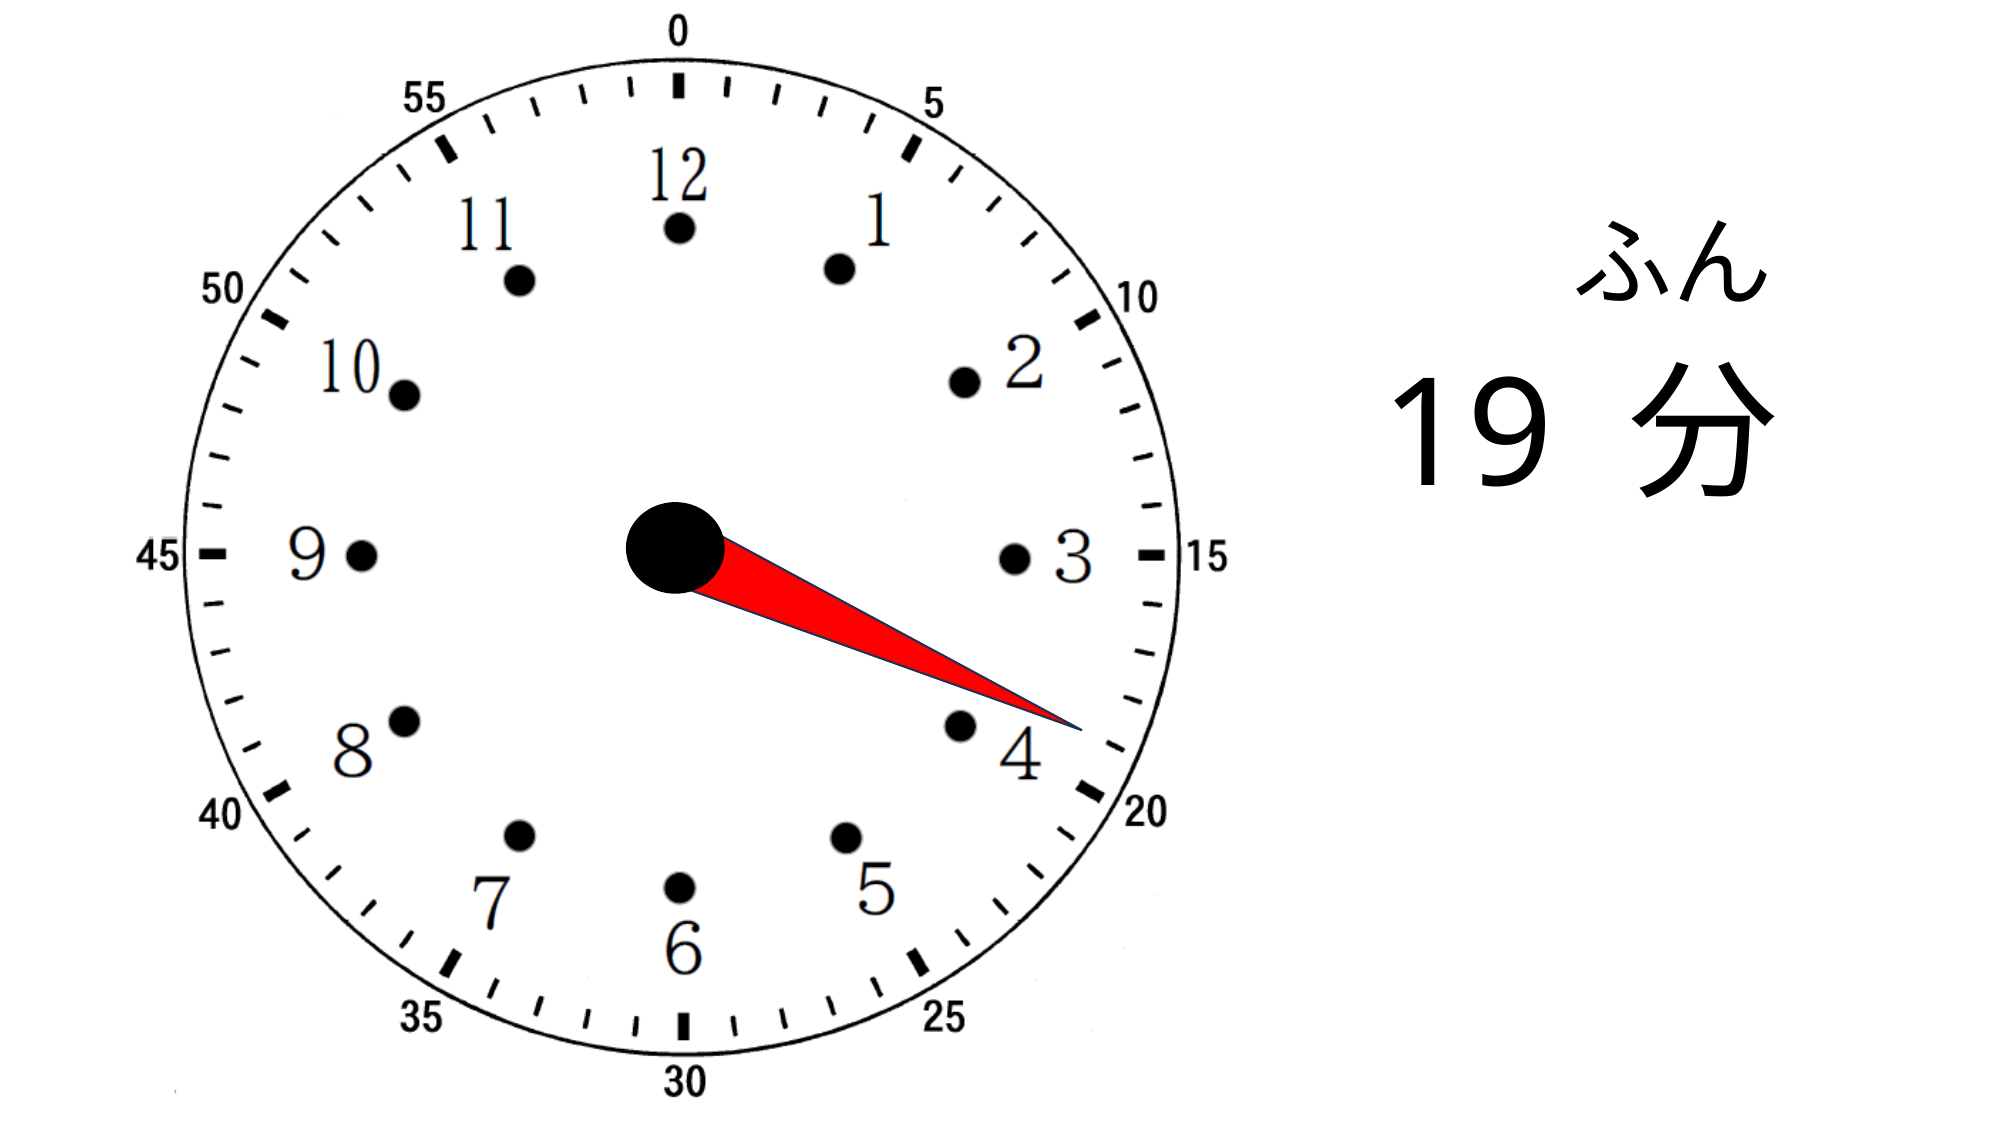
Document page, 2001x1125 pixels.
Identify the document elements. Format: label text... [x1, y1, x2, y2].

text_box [641, 103, 709, 995]
text_box ふん [1558, 191, 1803, 327]
picture [115, 0, 1271, 1125]
text_box 19 分 [1367, 327, 1829, 523]
